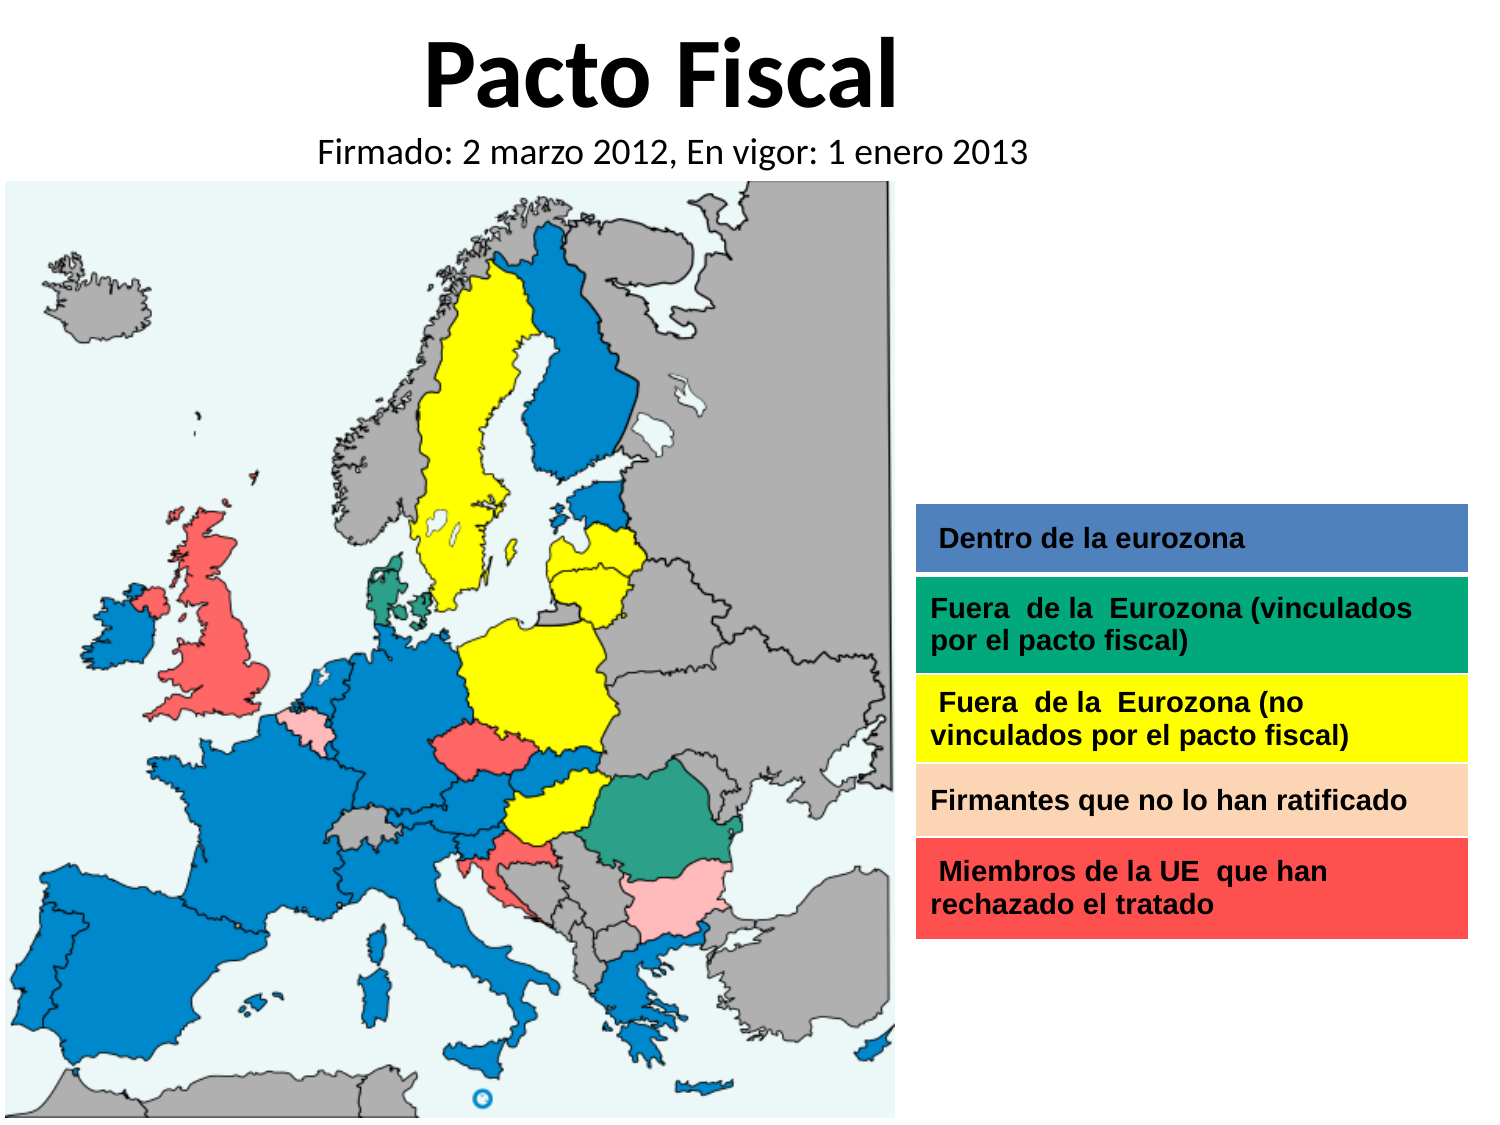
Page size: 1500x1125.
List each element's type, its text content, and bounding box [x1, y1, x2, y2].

picture [5, 181, 896, 1118]
table_cell Miembros de la UE que han rechazado el tratado [916, 838, 1468, 939]
table_cell Fuera de la Eurozona (no vinculados por el pacto fiscal) [916, 675, 1468, 762]
table_cell Firmantes que no lo han ratificado [916, 764, 1468, 836]
table_header Dentro de la eurozona [916, 504, 1468, 572]
text_box Pacto Fiscal Firmado: 2 marzo 2012, En vigor: 1 enero 2013 [147, 0, 1199, 180]
table_cell Fuera de la Eurozona (vinculados por el pacto fiscal) [916, 577, 1468, 673]
